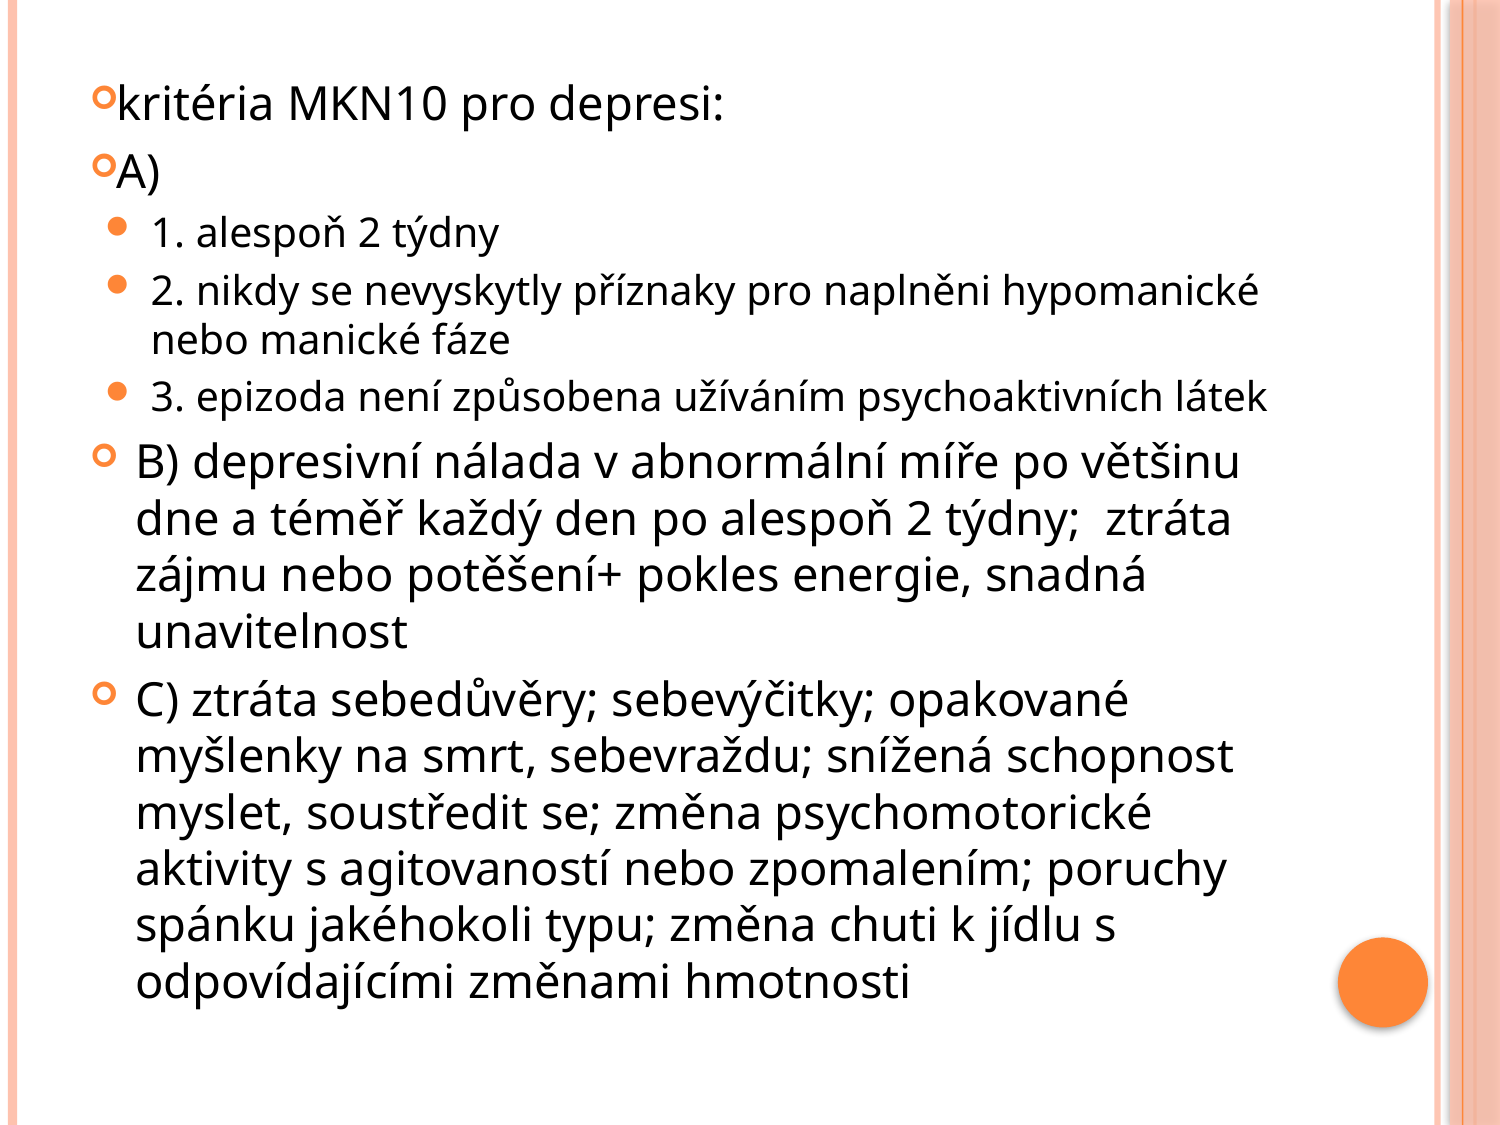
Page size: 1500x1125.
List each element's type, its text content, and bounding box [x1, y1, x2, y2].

list kritéria MKN10 pro depresi: A) 1. alespoň 2 týdny 2. nikdy se nevyskytly příznaky pro naplněni hypomanické nebo manické fáze 3. epizoda není způsobena užíváním psychoaktivních látek B) depresivní nálada v abnormální míře po většinu dne a téměř každý den po alespoň 2 týdny; ztráta zájmu nebo potěšení+ pokles energie, snadná unavitelnost C) ztráta sebedůvěry; sebevýčitky; opakované myšlenky na smrt, sebevraždu; snížená schopnost myslet, soustředit se; změna psychomotorické aktivity s agitovaností nebo zpomalením; poruchy spánku jakéhokoli typu; změna chuti k jídlu s odpovídajícími změnami hmotnosti [75, 66, 1300, 1062]
